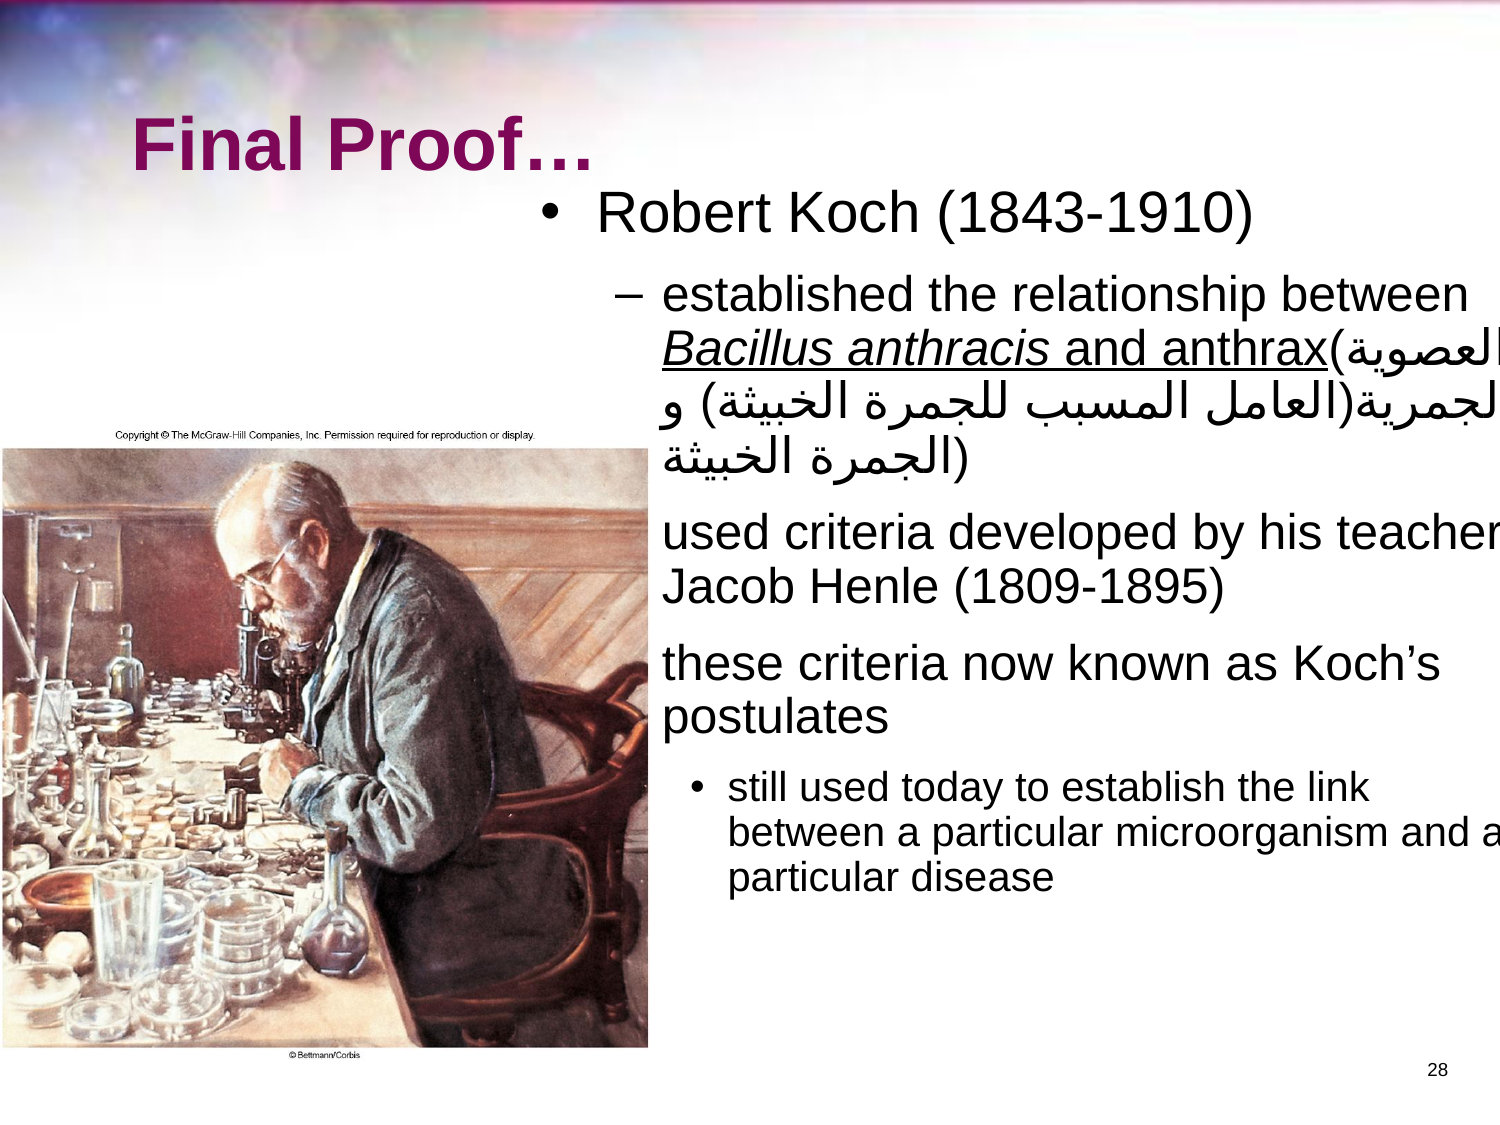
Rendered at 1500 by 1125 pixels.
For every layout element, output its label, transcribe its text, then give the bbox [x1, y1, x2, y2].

picture [0, 0, 1500, 413]
text_box ‹#› [1412, 1050, 1500, 1100]
title Final Proof… [116, 87, 1392, 263]
list Robert Koch (1843-1910) established the relationship between Bacillus anthracis and anthrax(العصوية الجمرية(العامل المسبب للجمرة الخبيثة) و الجمرة الخبيثة) used criteria developed by his teacher Jacob Henle (1809-1895) these criteria now known as Koch’s postulates still used today to establish the link between a particular microorganism and a particular disease [525, 174, 1500, 1100]
picture [0, 430, 651, 1060]
